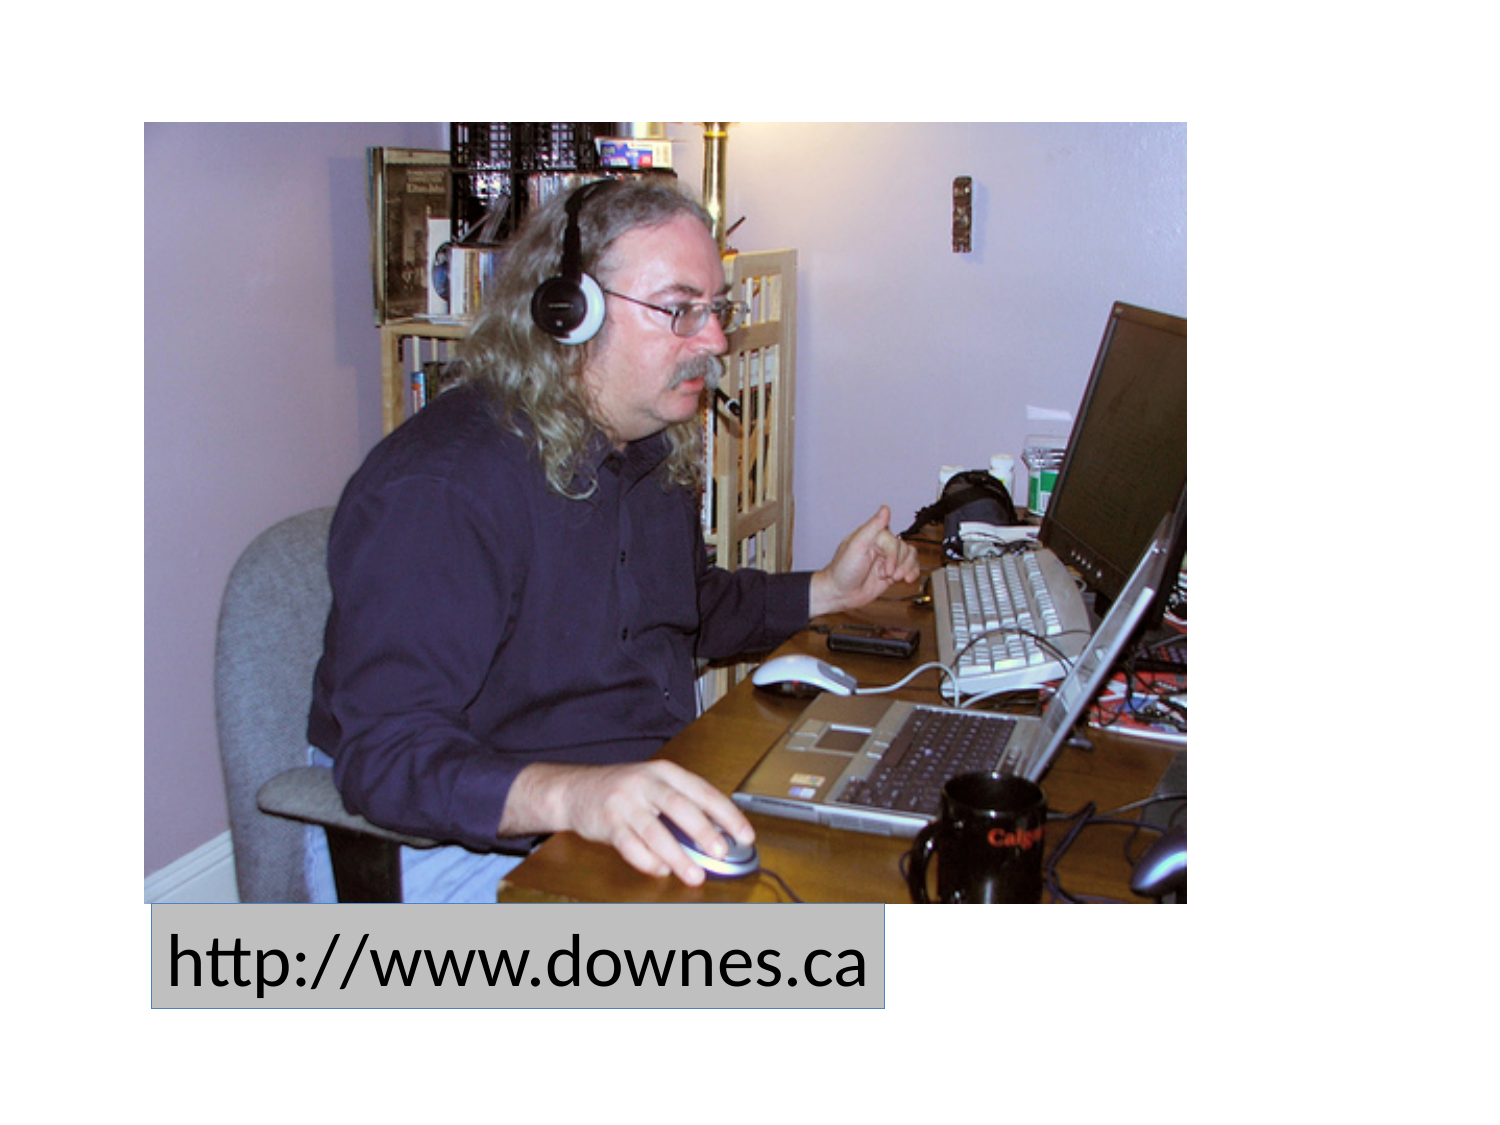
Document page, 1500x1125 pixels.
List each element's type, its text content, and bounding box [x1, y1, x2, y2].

text_box http://www.downes.ca [151, 912, 885, 1009]
picture [144, 122, 1187, 904]
